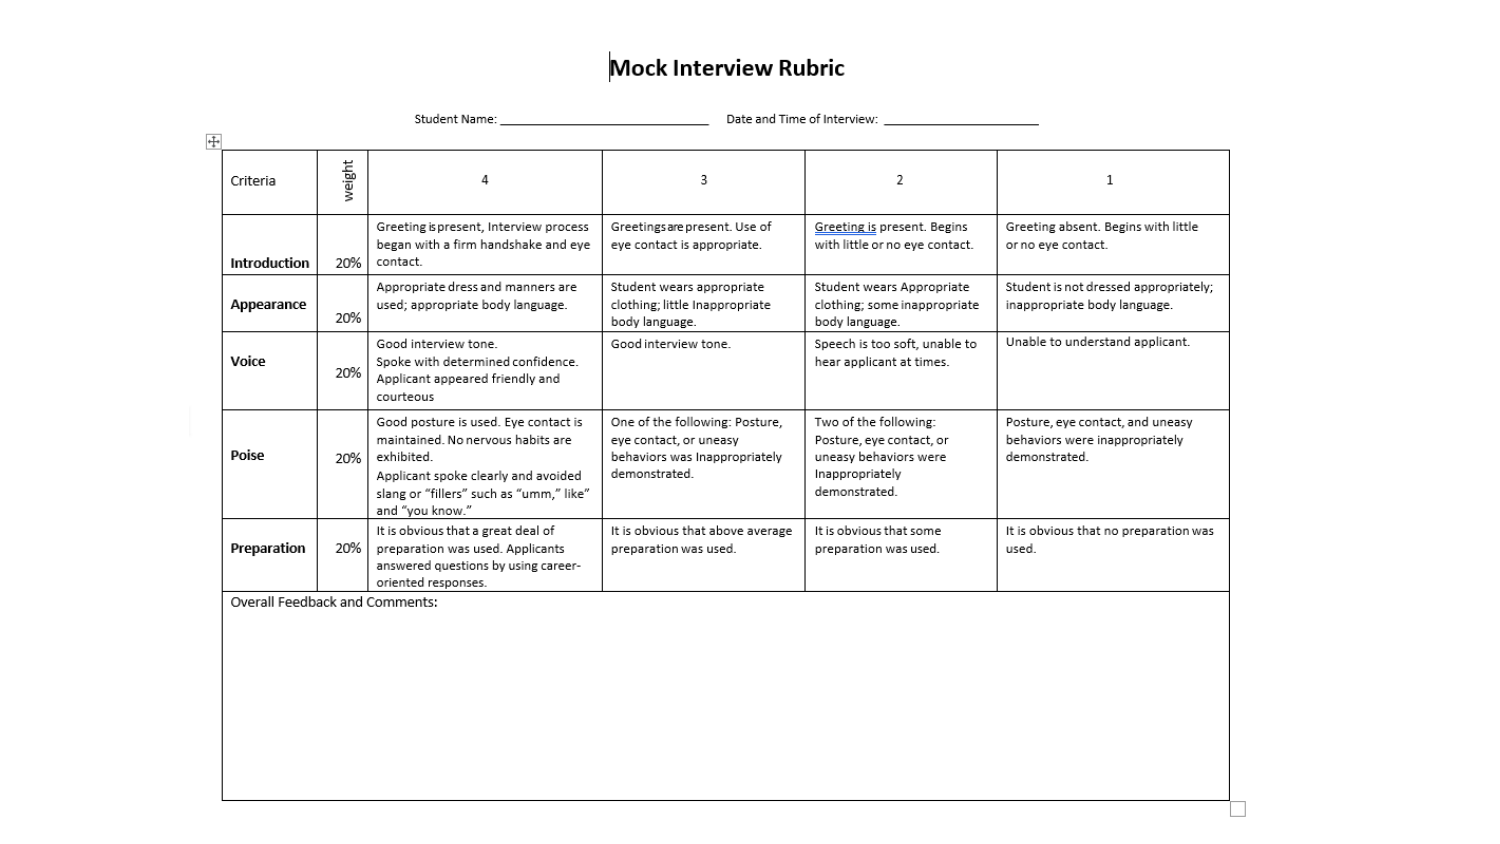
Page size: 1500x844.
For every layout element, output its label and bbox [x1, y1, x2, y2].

picture [189, 24, 1249, 819]
